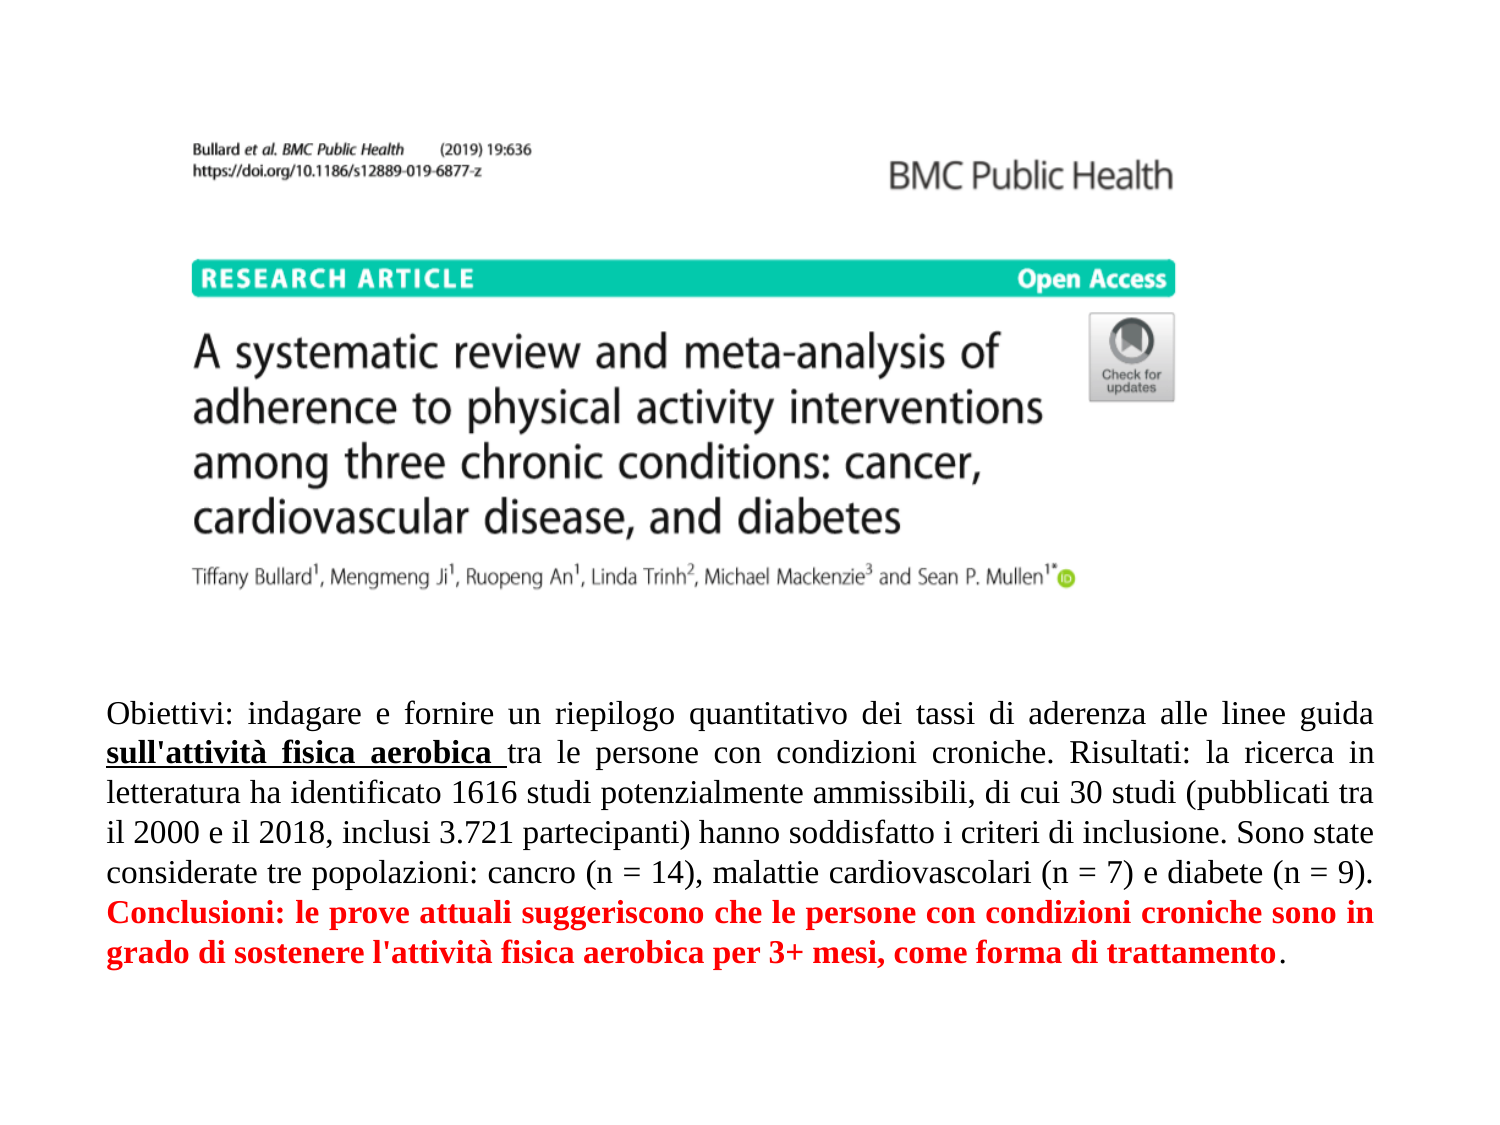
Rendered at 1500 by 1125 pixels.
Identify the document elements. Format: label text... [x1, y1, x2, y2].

picture [170, 123, 1218, 596]
text_box Obiettivi: indagare e fornire un riepilogo quantitativo dei tassi di aderenza alle linee guida sull'attività fisica aerobica tra le persone con condizioni croniche. Risultati: la ricerca in letteratura ha identificato 1616 studi potenzialmente ammissibili, di cui 30 studi (pubblicati tra il 2000 e il 2018, inclusi 3.721 partecipanti) hanno soddisfatto i criteri di inclusione. Sono state considerate tre popolazioni: cancro (n = 14), malattie cardiovascolari (n = 7) e diabete (n = 9). Conclusioni: le prove attuali suggeriscono che le persone con condizioni croniche sono in grado di sostenere l'attività fisica aerobica per 3+ mesi, come forma di trattamento. [91, 683, 1392, 978]
